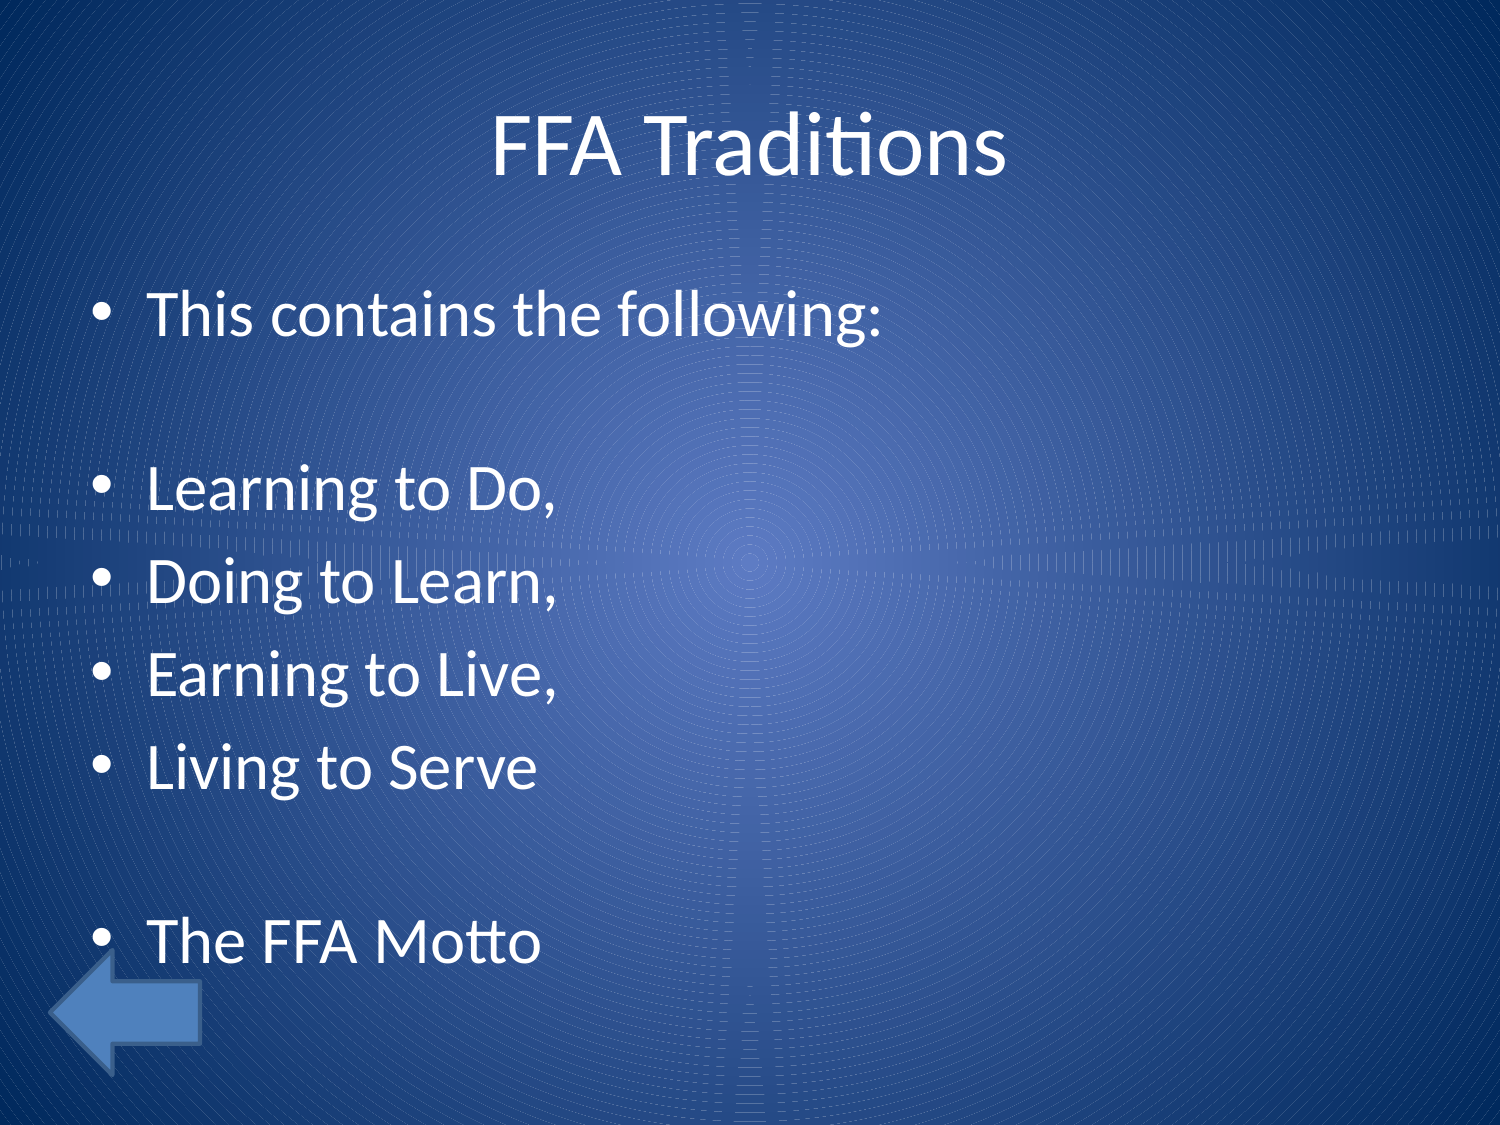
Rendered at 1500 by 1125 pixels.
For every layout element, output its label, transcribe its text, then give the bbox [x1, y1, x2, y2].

list This contains the following: Learning to Do, Doing to Learn, Earning to Live, Living to Serve The FFA Motto [75, 262, 1425, 1005]
text_box [47, 948, 203, 1077]
title FFA Traditions [75, 45, 1425, 233]
